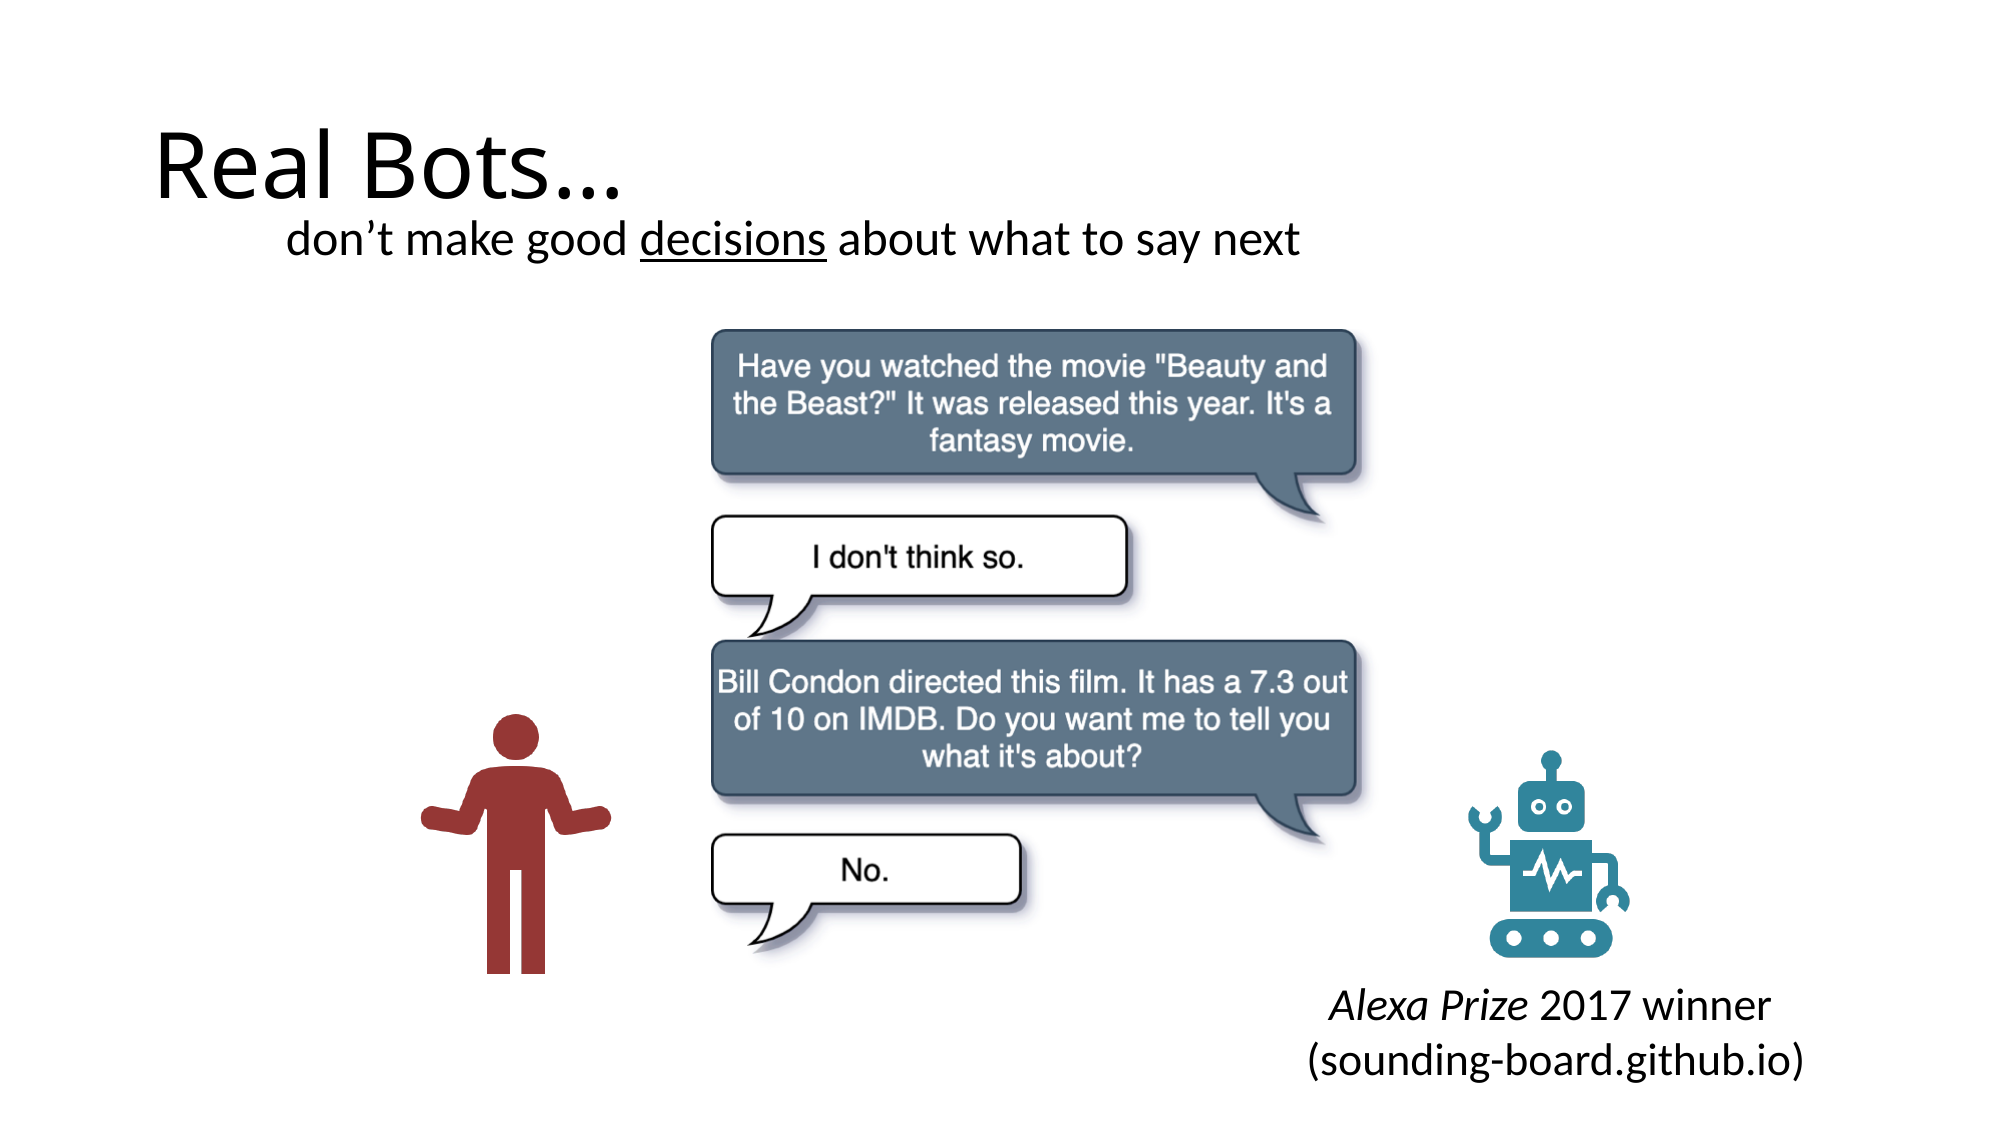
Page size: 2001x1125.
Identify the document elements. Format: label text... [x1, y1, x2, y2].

picture [1428, 735, 1674, 980]
text_box Alexa Prize 2017 winner (sounding-board.github.io) [1281, 967, 1821, 1092]
picture [711, 329, 1391, 982]
title Real Bots… [137, 59, 1863, 278]
picture [377, 705, 654, 982]
list don’t make good decisions about what to say next [270, 205, 2000, 450]
